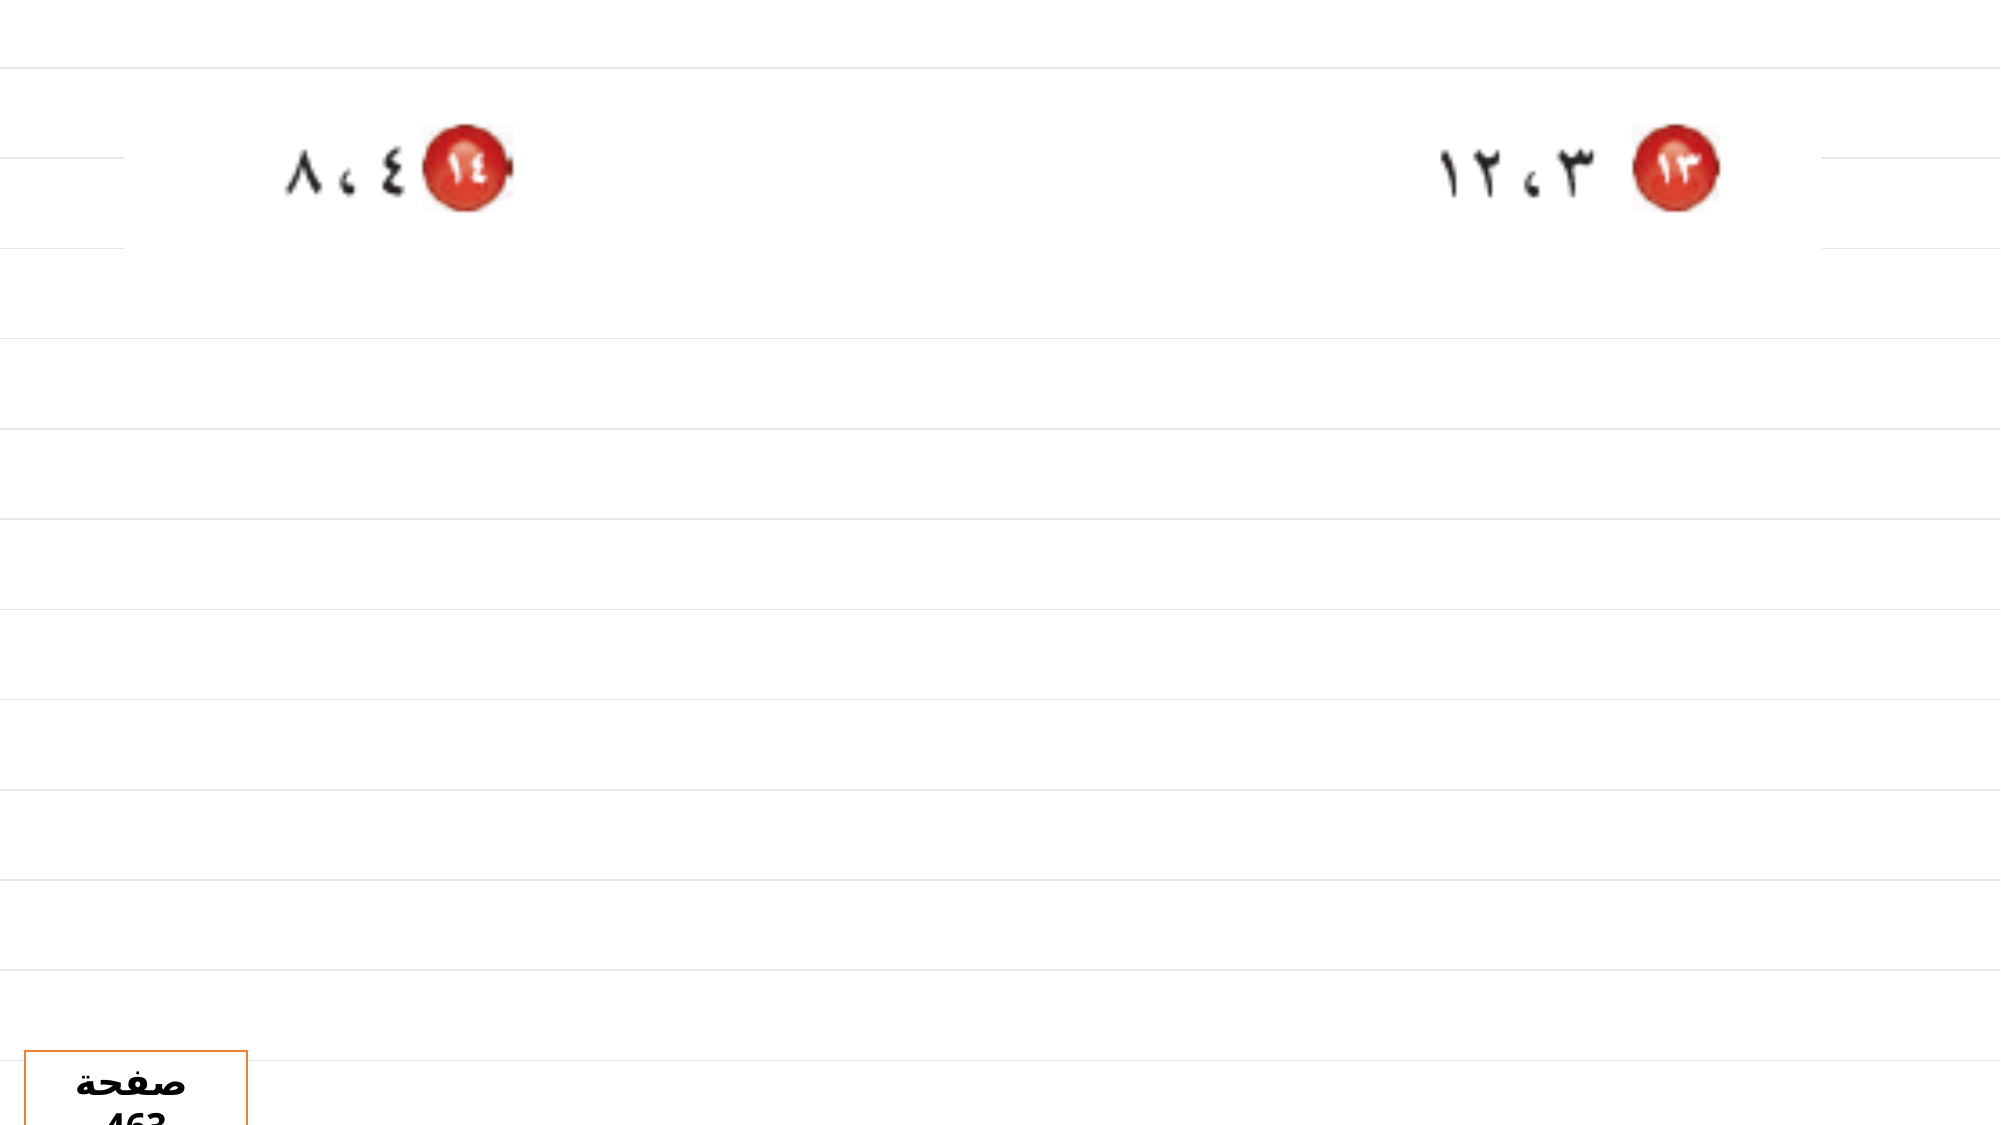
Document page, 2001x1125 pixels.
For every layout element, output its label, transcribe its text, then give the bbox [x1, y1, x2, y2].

text_box صفحة 463 [24, 1050, 248, 1125]
picture [124, 79, 1822, 285]
